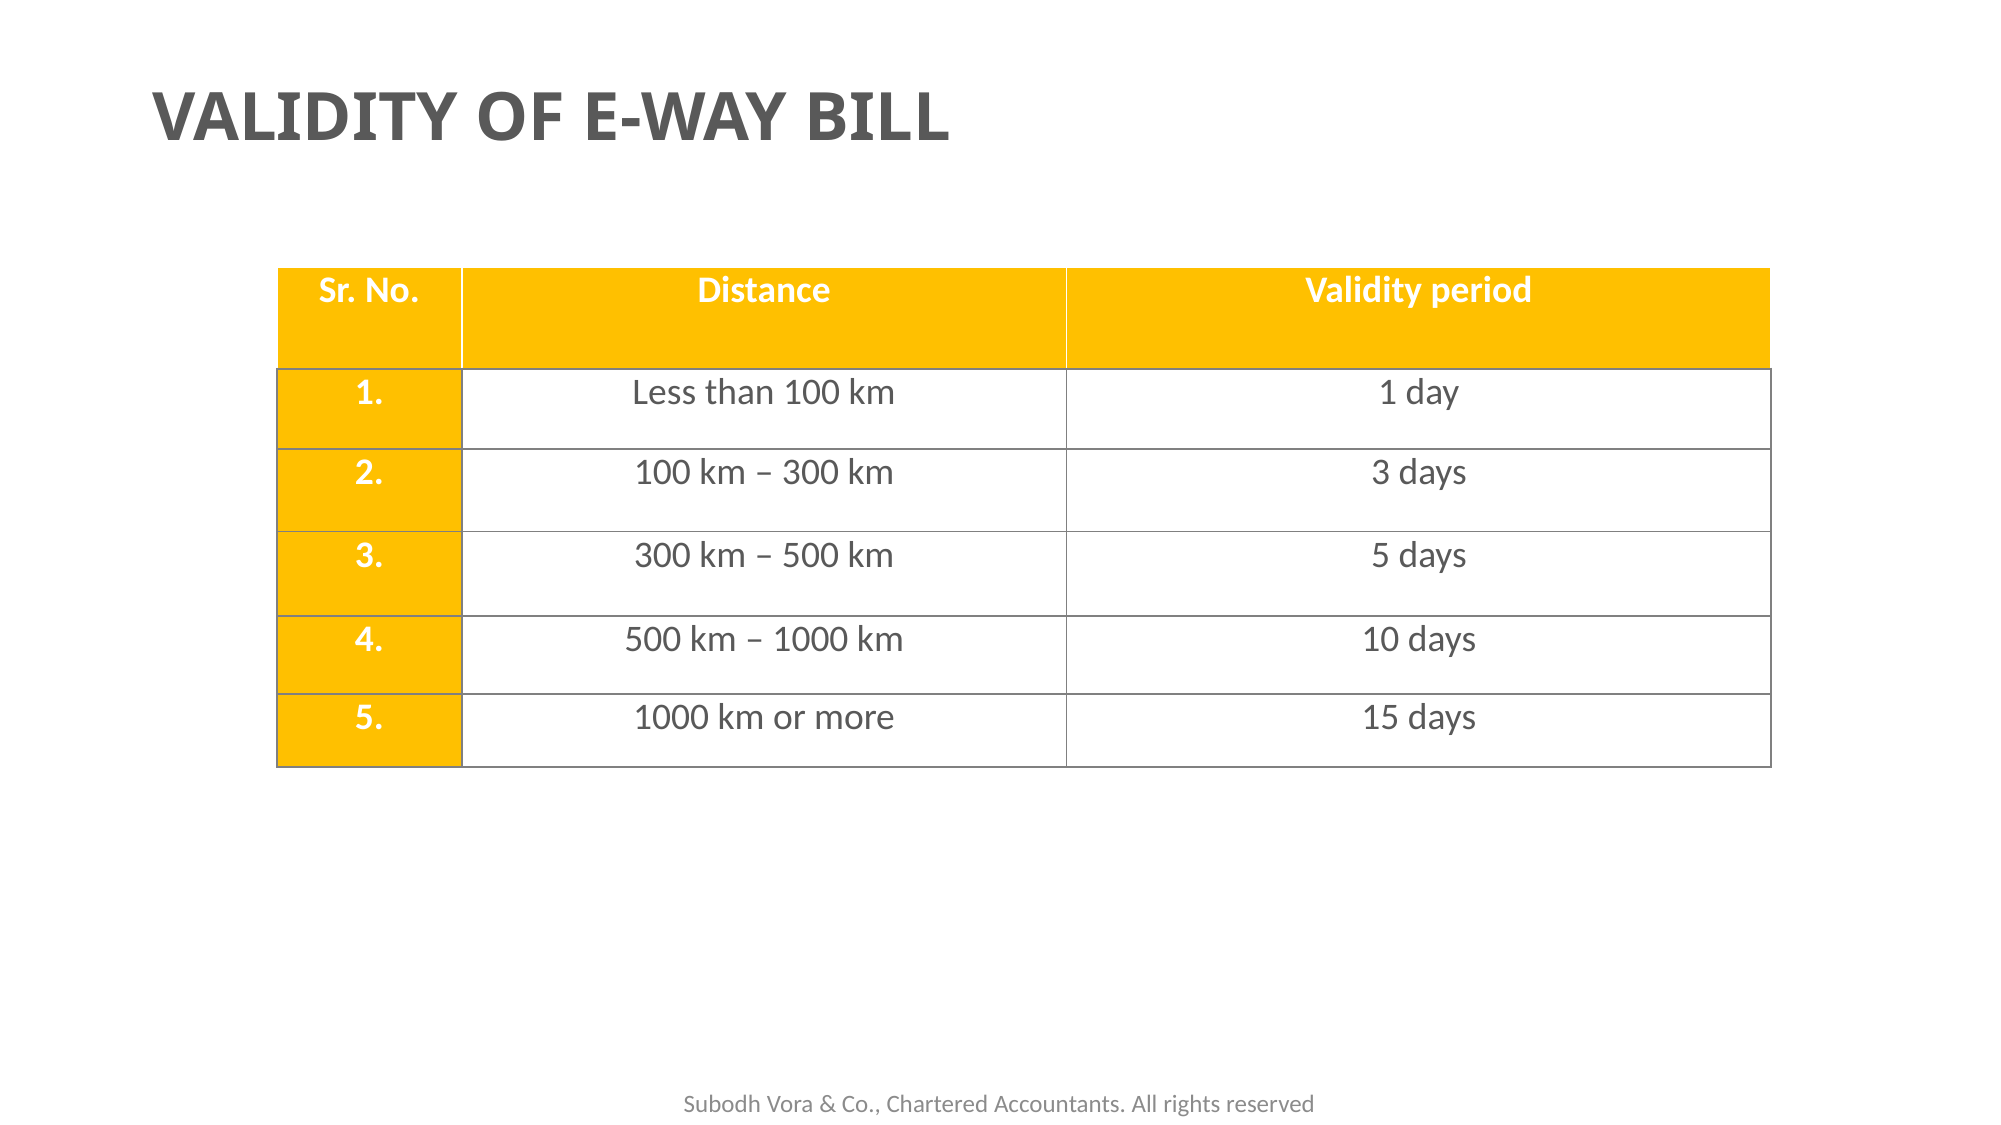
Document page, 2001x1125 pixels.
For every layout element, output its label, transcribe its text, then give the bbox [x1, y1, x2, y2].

footer Subodh Vora & Co., Chartered Accountants. All rights reserved [662, 1073, 1338, 1125]
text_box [97, 159, 1903, 1073]
title VALIDITY OF E-WAY BILL [137, 9, 1863, 159]
